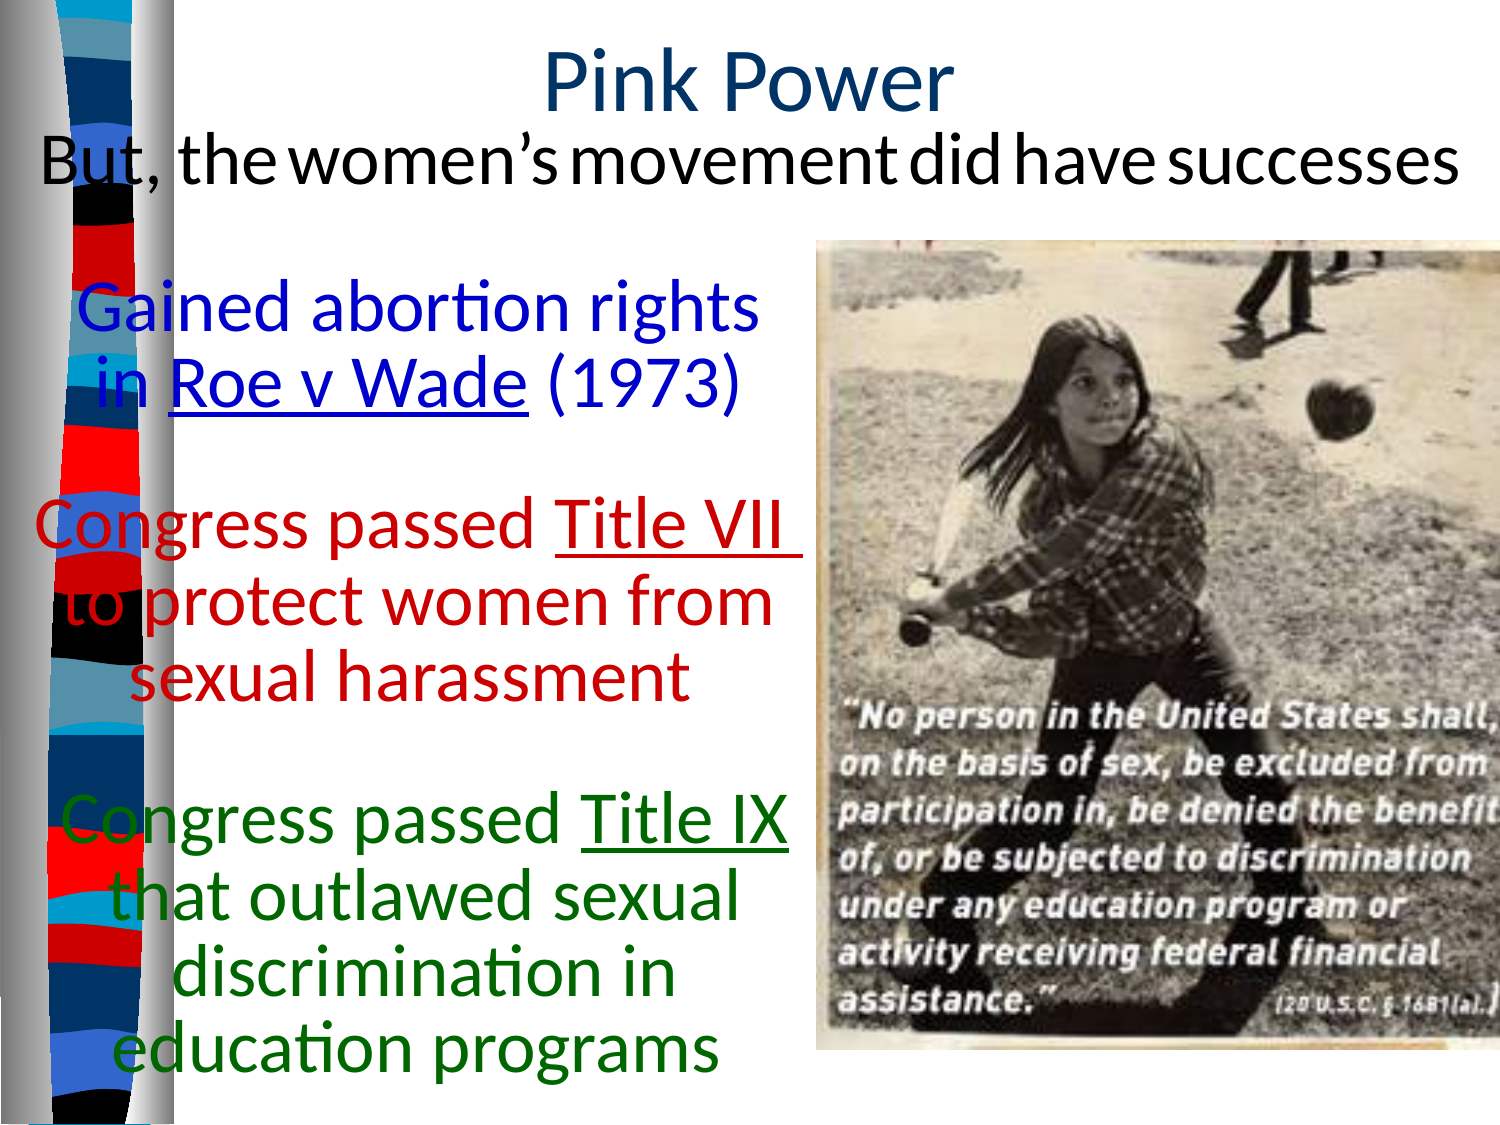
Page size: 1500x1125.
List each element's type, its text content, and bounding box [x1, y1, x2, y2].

picture [816, 240, 1500, 1051]
text_box Congress passed Title VII to protect women from sexual harassment [0, 480, 811, 725]
title Pink Power [0, 0, 1500, 112]
text_box Congress passed Title IX that outlawed sexual discrimination in education programs [12, 774, 838, 1096]
text_box Gained abortion rights in Roe v Wade (1973) [24, 262, 811, 431]
text_box [730, 532, 770, 593]
text_box But, the women’s movement did have successes [0, 112, 1500, 209]
